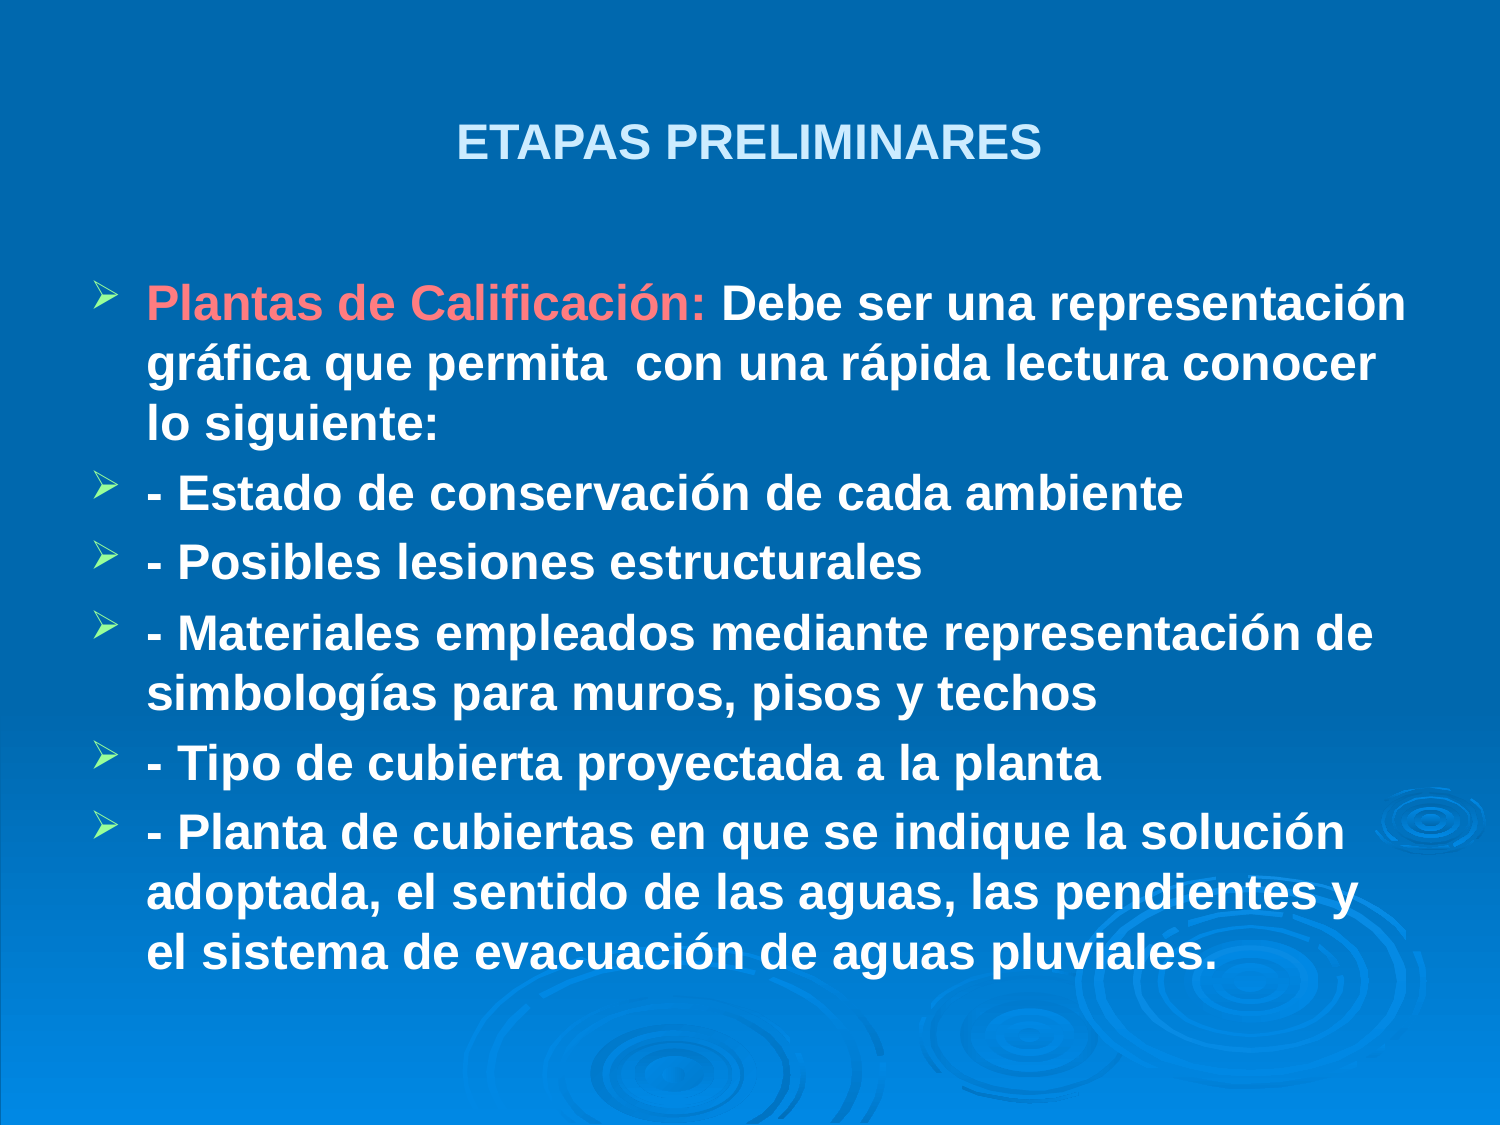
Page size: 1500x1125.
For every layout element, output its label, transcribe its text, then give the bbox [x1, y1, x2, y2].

list Plantas de Calificación: Debe ser una representación gráfica que permita con una rápida lectura conocer lo siguiente: - Estado de conservación de cada ambiente - Posibles lesiones estructurales - Materiales empleados mediante representación de simbologías para muros, pisos y techos - Tipo de cubierta proyectada a la planta - Planta de cubiertas en que se indique la solución adoptada, el sentido de las aguas, las pendientes y el sistema de evacuación de aguas pluviales. [75, 262, 1425, 1005]
title ETAPAS PRELIMINARES [75, 45, 1425, 233]
